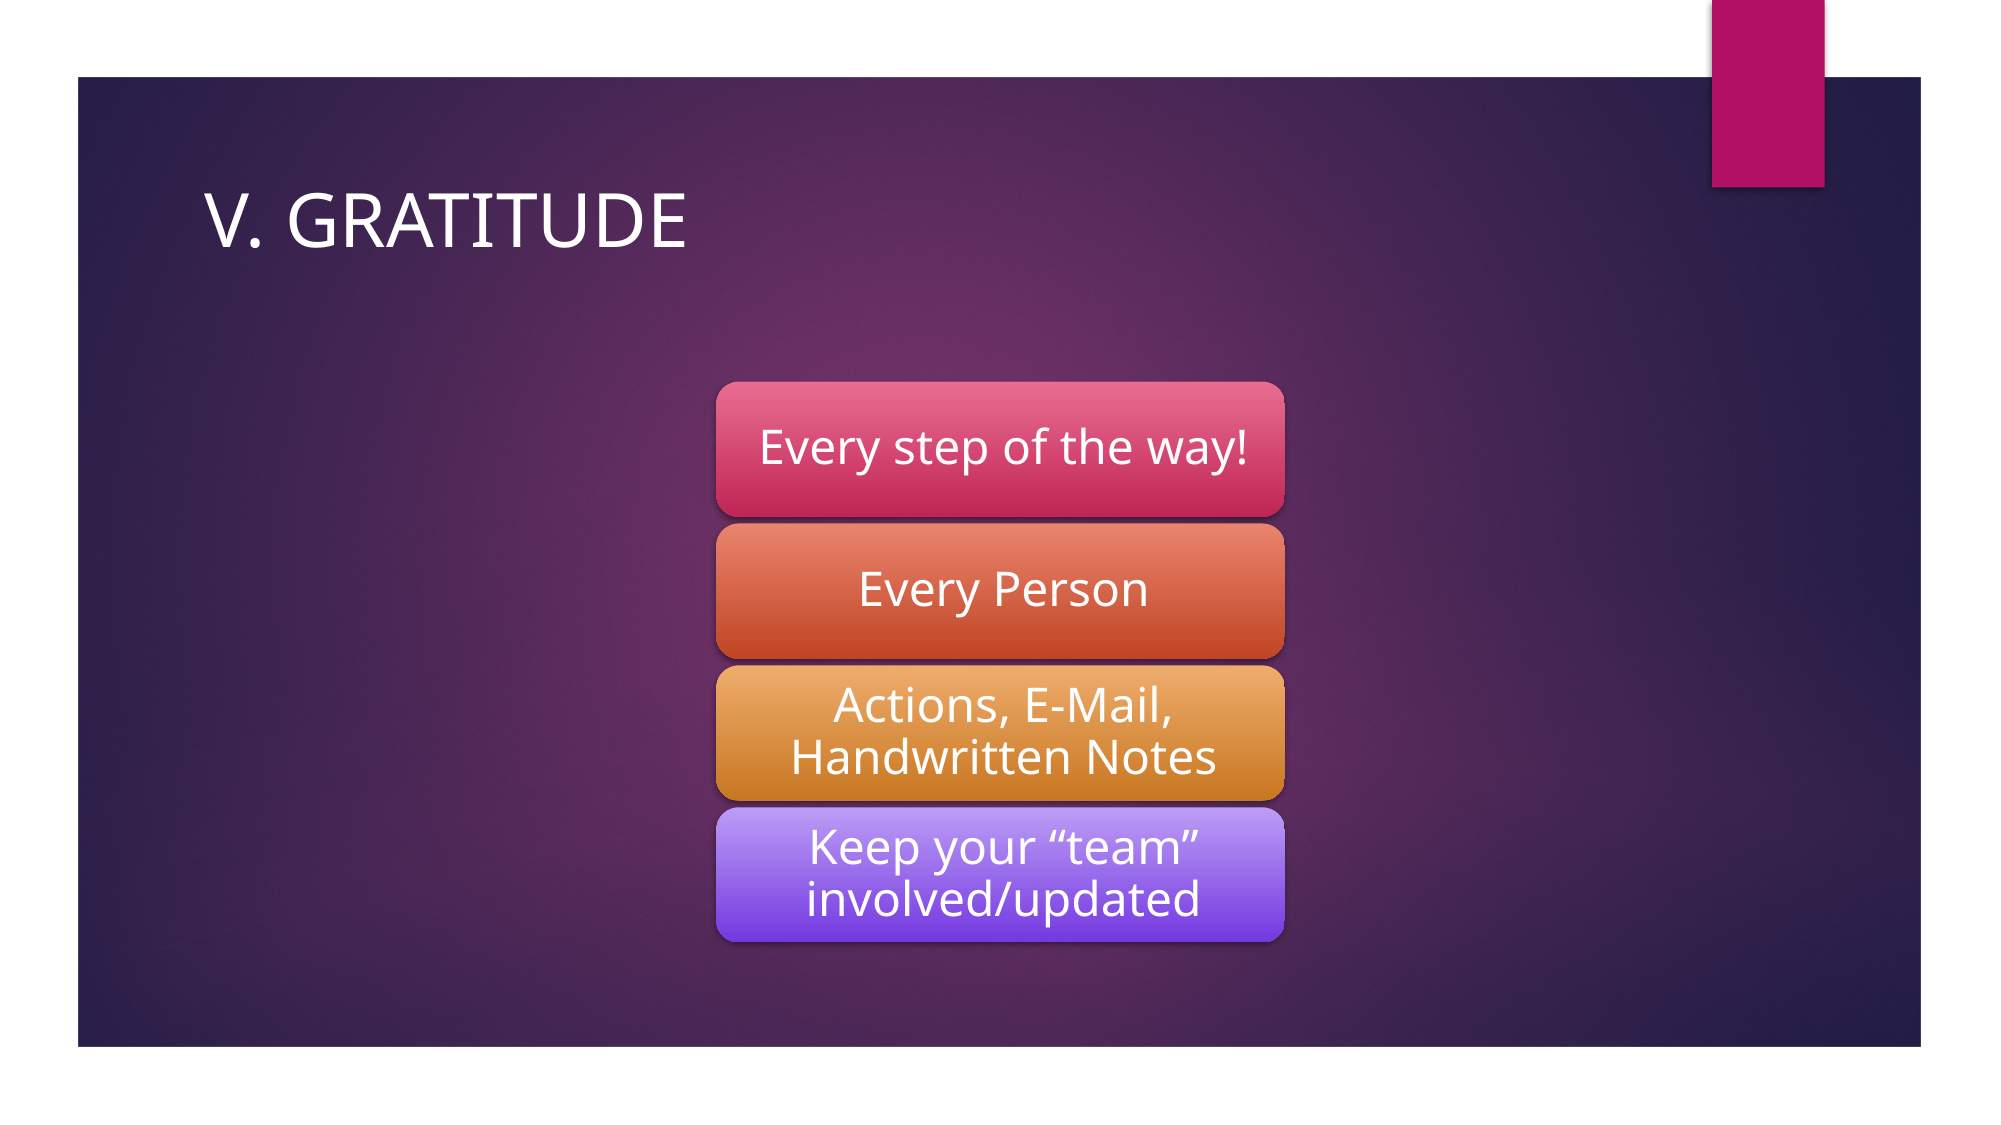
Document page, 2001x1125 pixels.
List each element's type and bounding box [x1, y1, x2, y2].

text_box [0, 0, 2000, 1125]
list [210, 380, 1791, 943]
